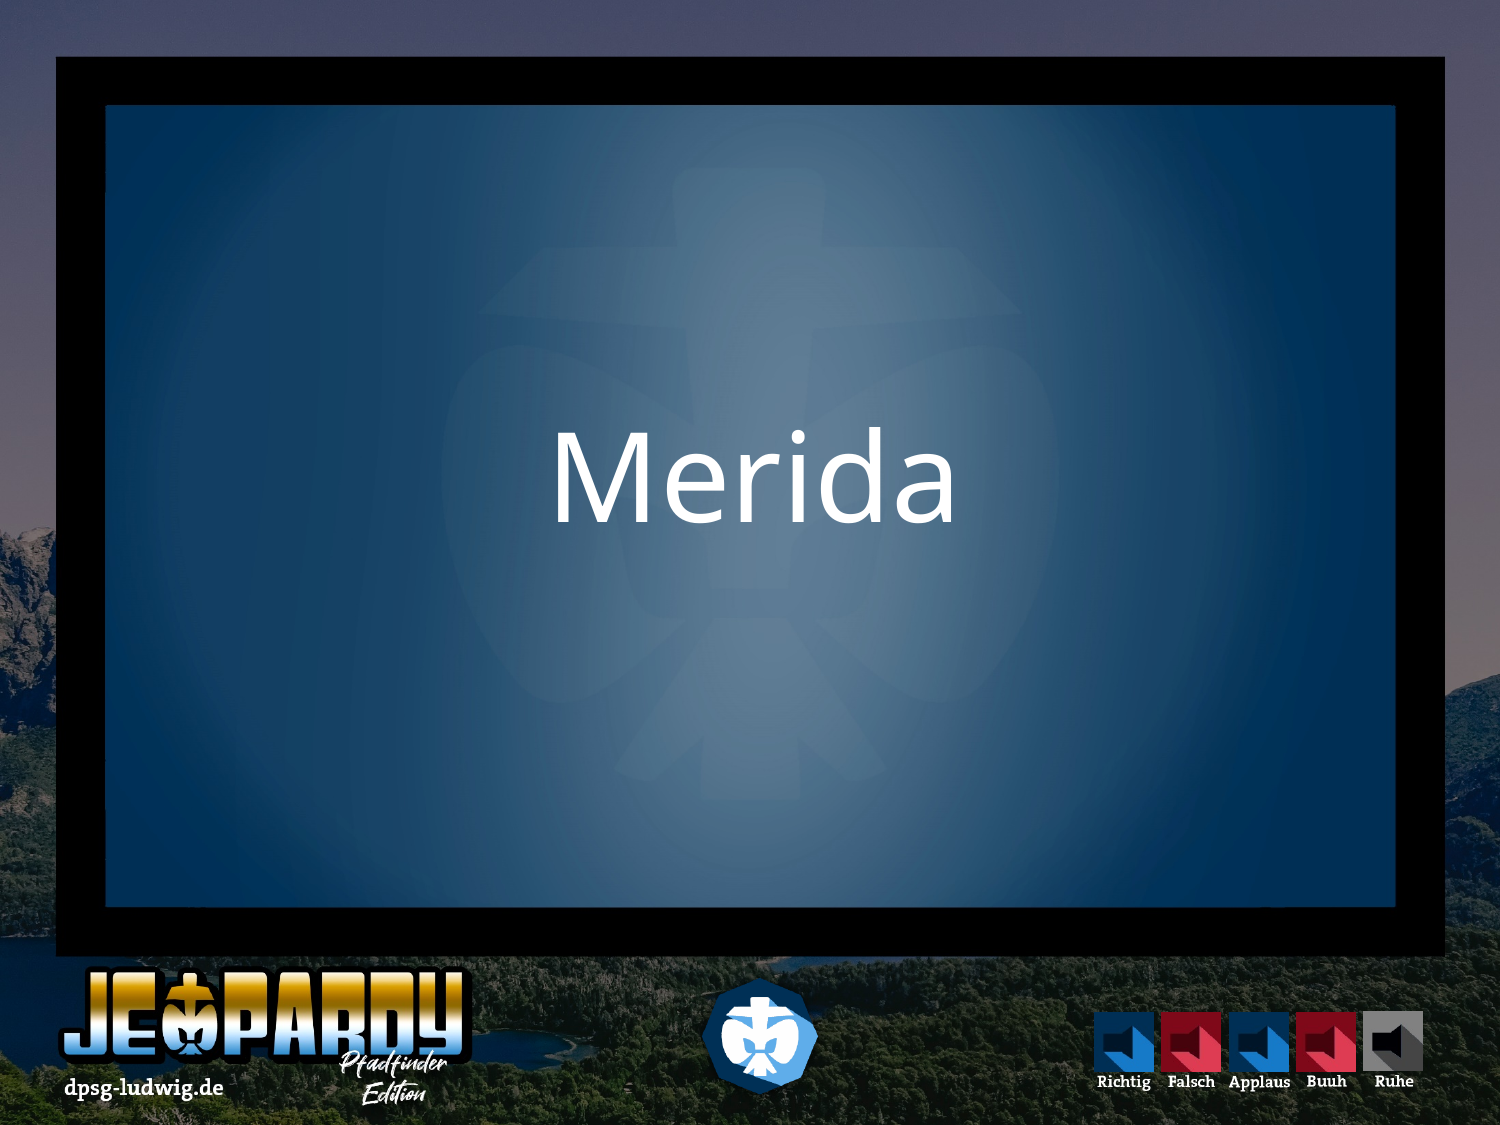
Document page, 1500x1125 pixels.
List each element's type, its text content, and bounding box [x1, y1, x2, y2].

picture [0, 0, 1500, 1125]
text_box Merida [133, 389, 1375, 555]
